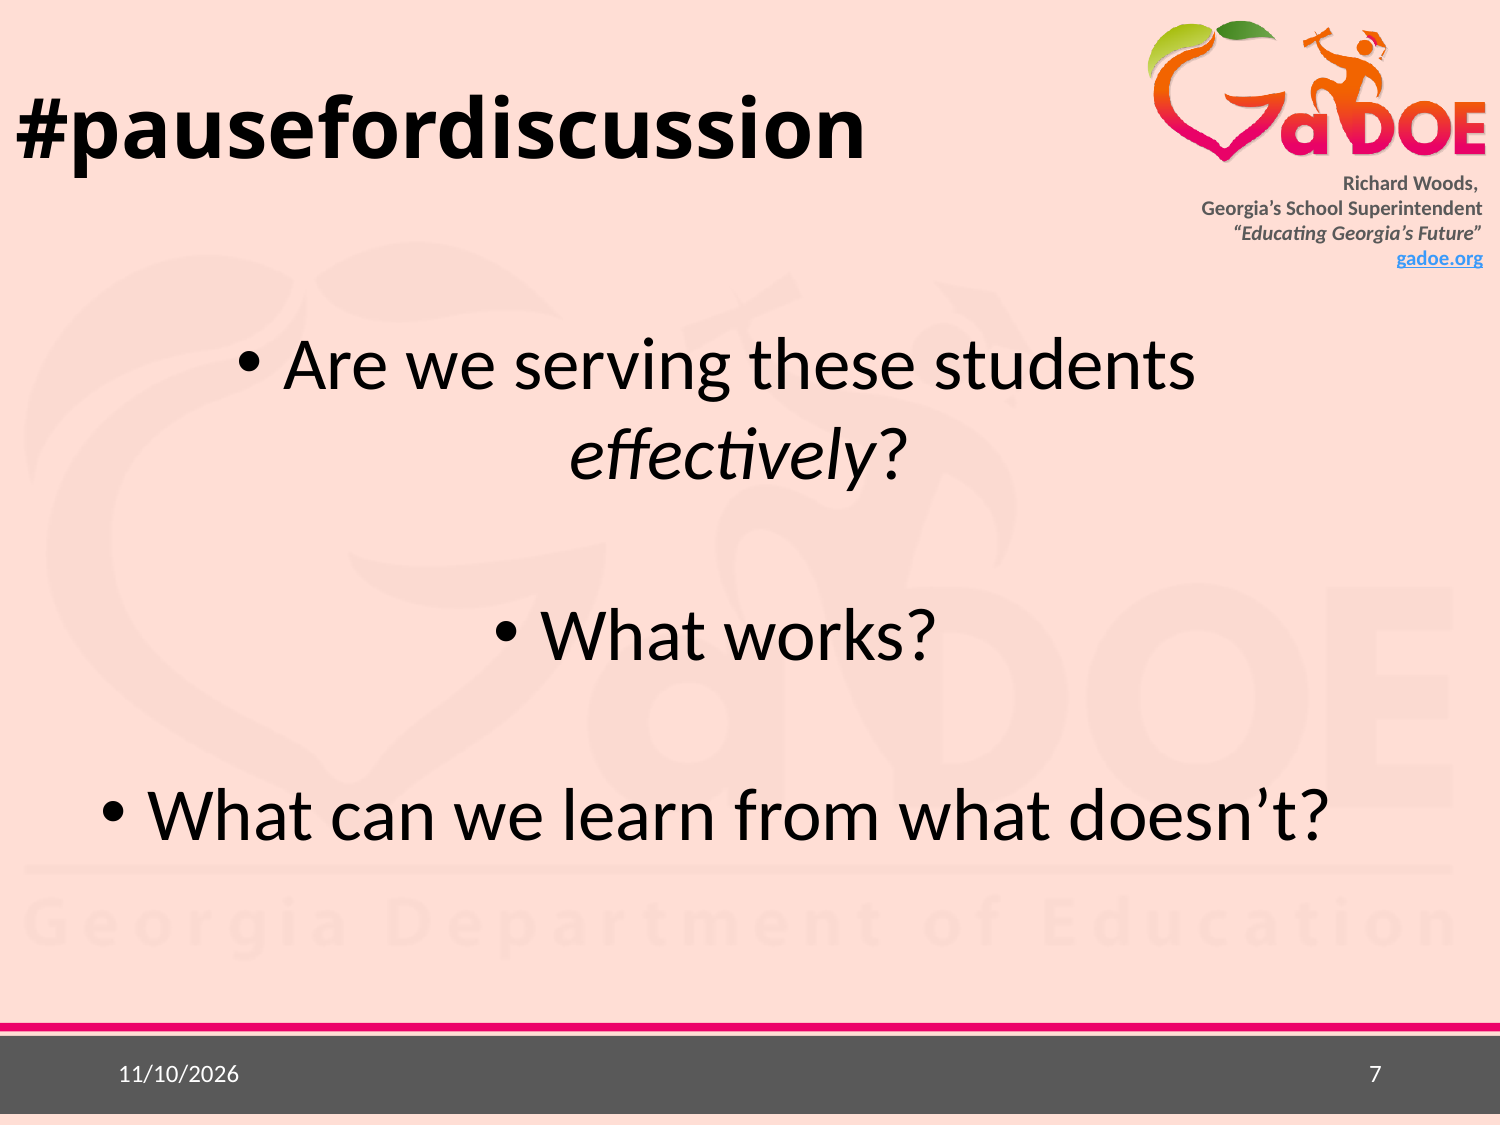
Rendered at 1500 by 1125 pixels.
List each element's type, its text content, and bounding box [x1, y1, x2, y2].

text_box Are we serving these students effectively? What works? What can we learn from what doesn’t? [53, 307, 1381, 863]
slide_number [103, 1042, 441, 1103]
title #pausefordiscussion [0, 0, 1381, 264]
picture [19, 235, 1473, 980]
slide_number 7 [1059, 1042, 1397, 1103]
picture [1381, 8, 1499, 164]
